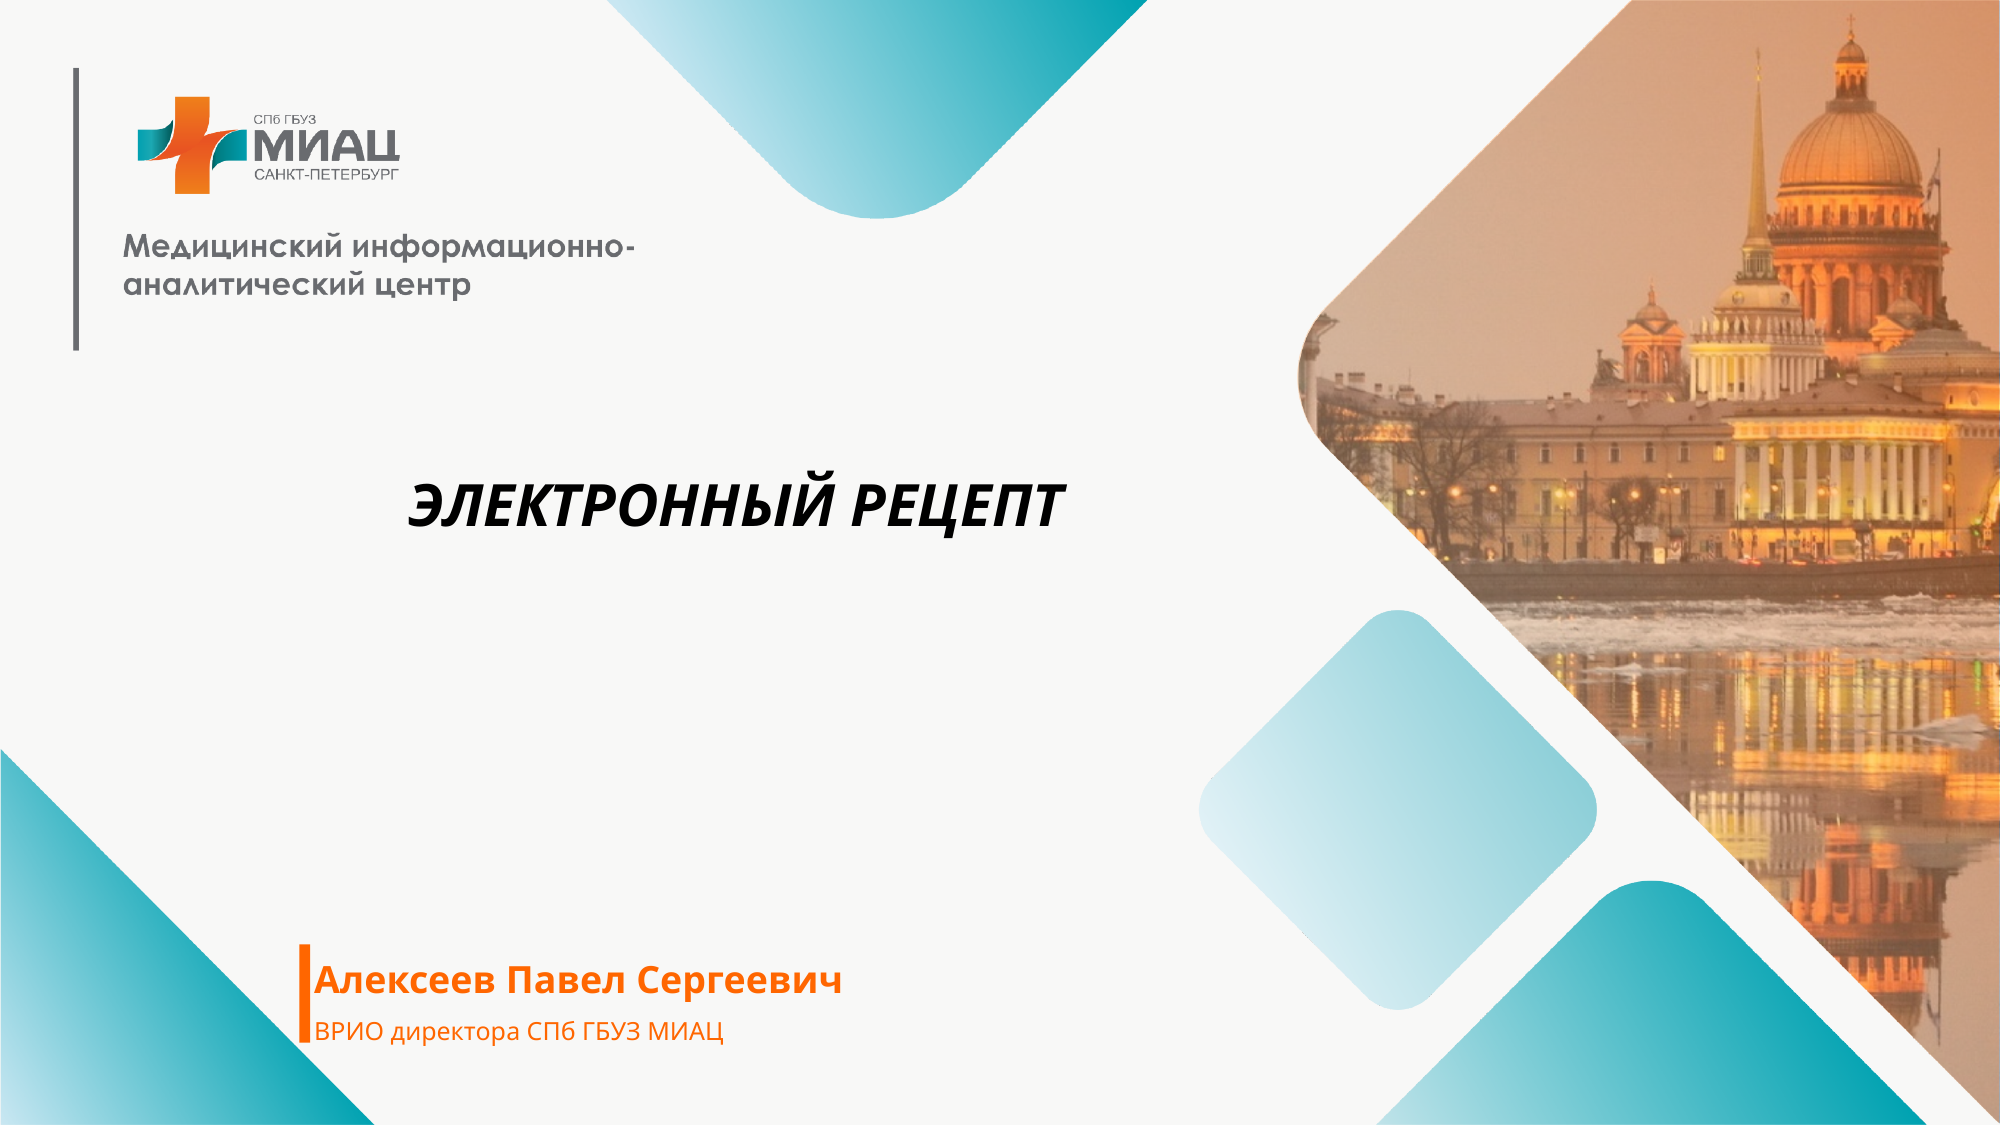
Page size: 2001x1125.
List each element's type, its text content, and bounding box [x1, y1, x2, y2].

text_box Алексеев Павел Сергеевич ВРИО директора СПб ГБУЗ МИАЦ [375, 926, 1129, 1054]
picture [1198, 0, 2000, 1125]
picture [73, 0, 1148, 351]
text_box ЭЛЕКТРОННЫЙ РЕЦЕПТ [353, 461, 1120, 546]
picture [0, 749, 375, 1125]
